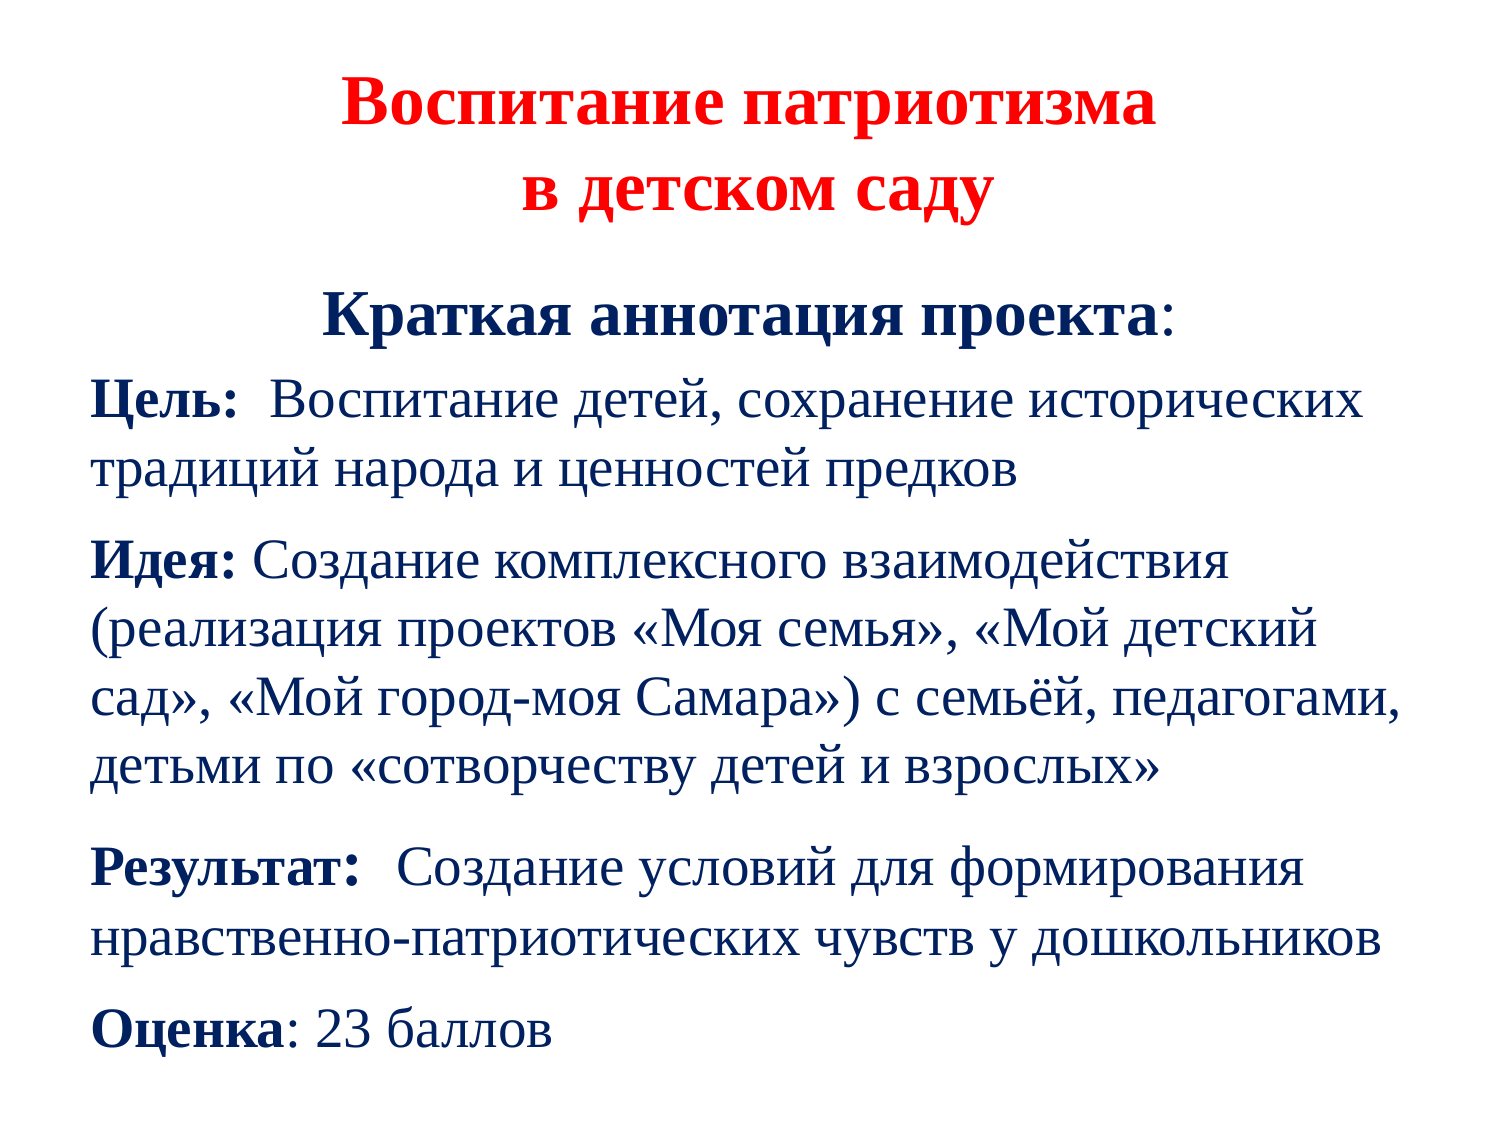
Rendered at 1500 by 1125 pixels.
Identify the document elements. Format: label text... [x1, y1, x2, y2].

title Воспитание патриотизма в детском саду [75, 45, 1425, 233]
list Краткая аннотация проекта: Цель: Воспитание детей, сохранение исторических традиций народа и ценностей предков Идея: Создание комплексного взаимодействия (реализация проектов «Моя семья», «Мой детский сад», «Мой город-моя Самара») с семьёй, педагогами, детьми по «сотворчеству детей и взрослых» Результат: Создание условий для формирования нравственно-патриотических чувств у дошкольников Оценка: 23 баллов [75, 262, 1425, 1083]
